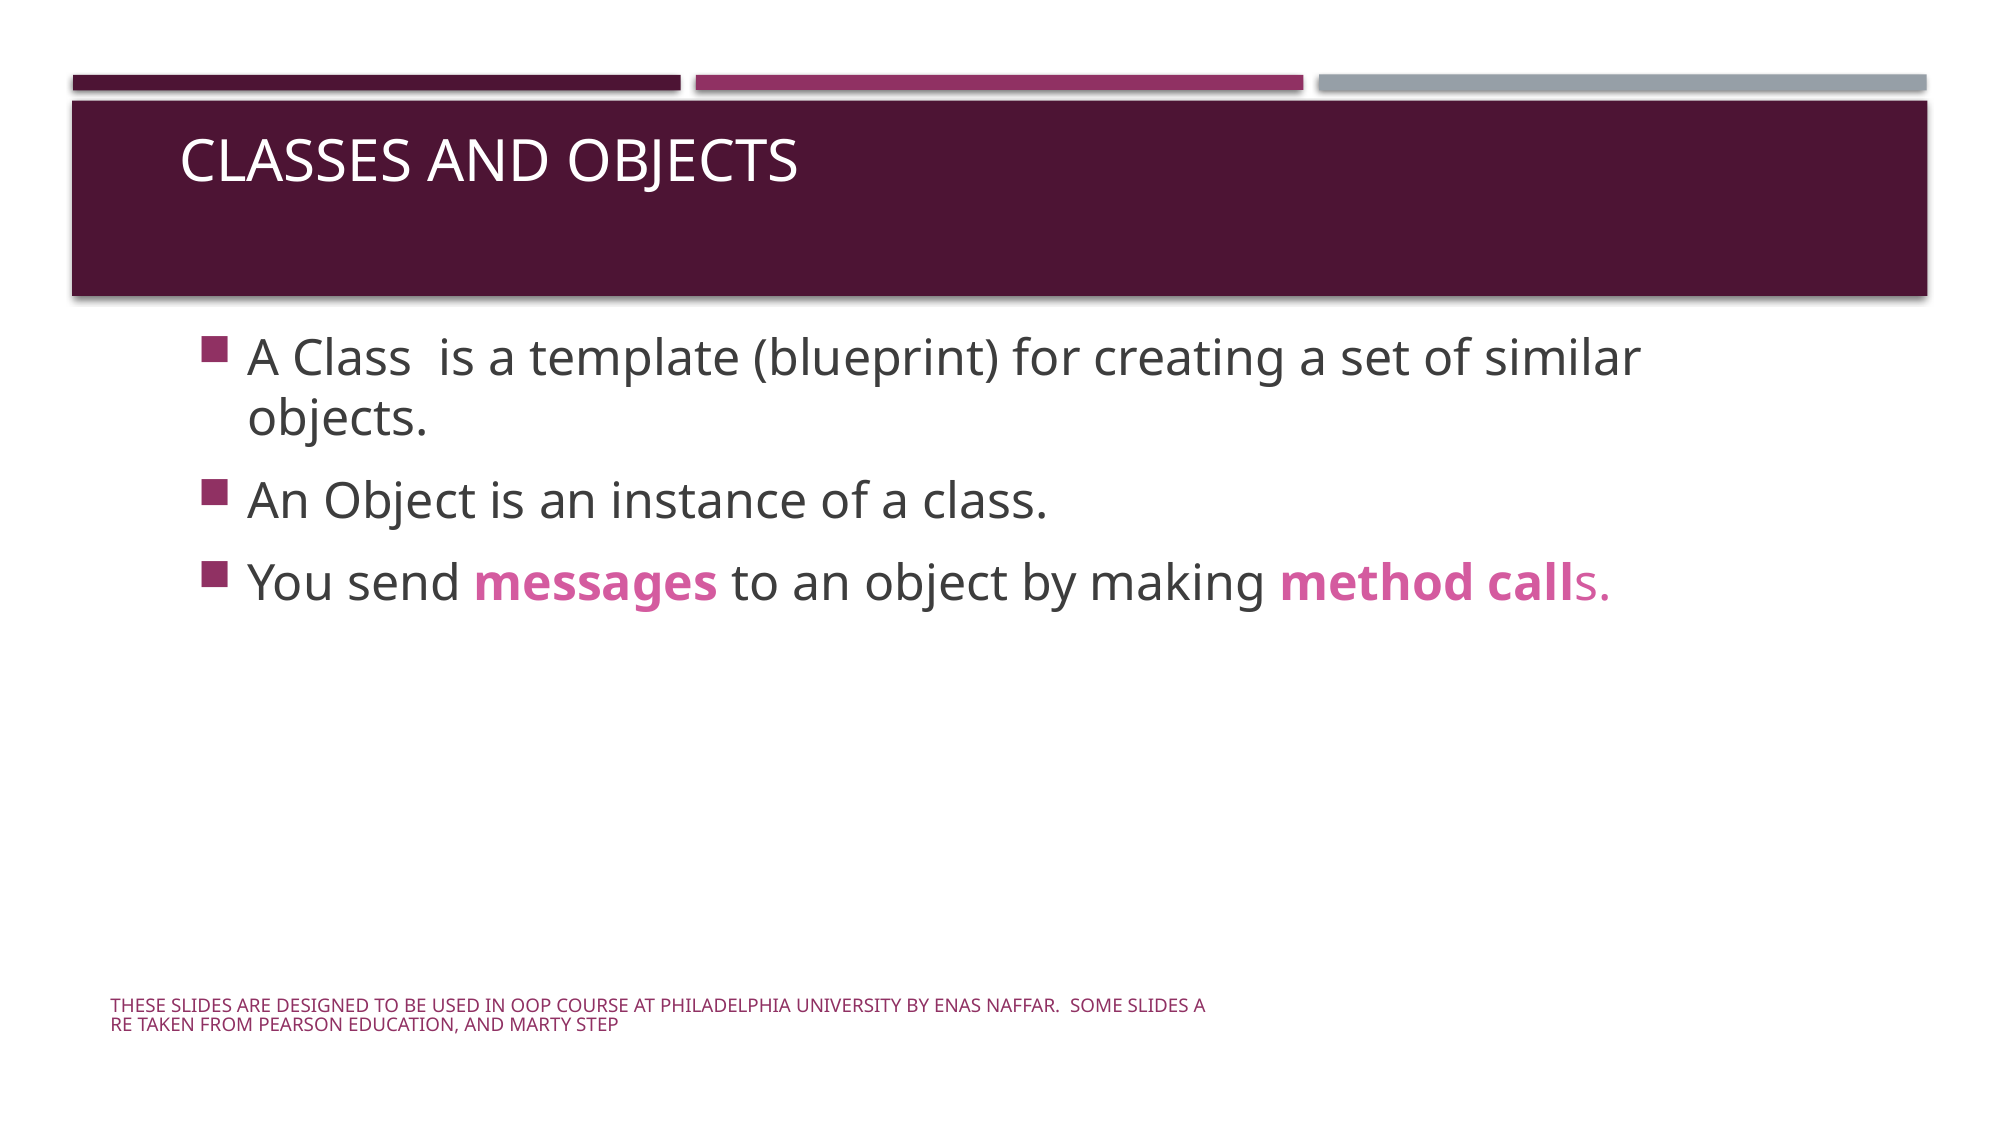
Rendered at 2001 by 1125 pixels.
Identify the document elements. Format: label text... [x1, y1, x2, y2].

list A Class is a template (blueprint) for creating a set of similar objects. An Object is an instance of a class. You send messages to an object by making method calls. [181, 182, 1841, 836]
footer These slides are designed to be used in OOP course at Philadelphia University by Enas Naffar. Some slides are taken from Pearson Education, and Marty Step [95, 976, 1230, 1037]
title Classes and Objects [164, 112, 1515, 201]
